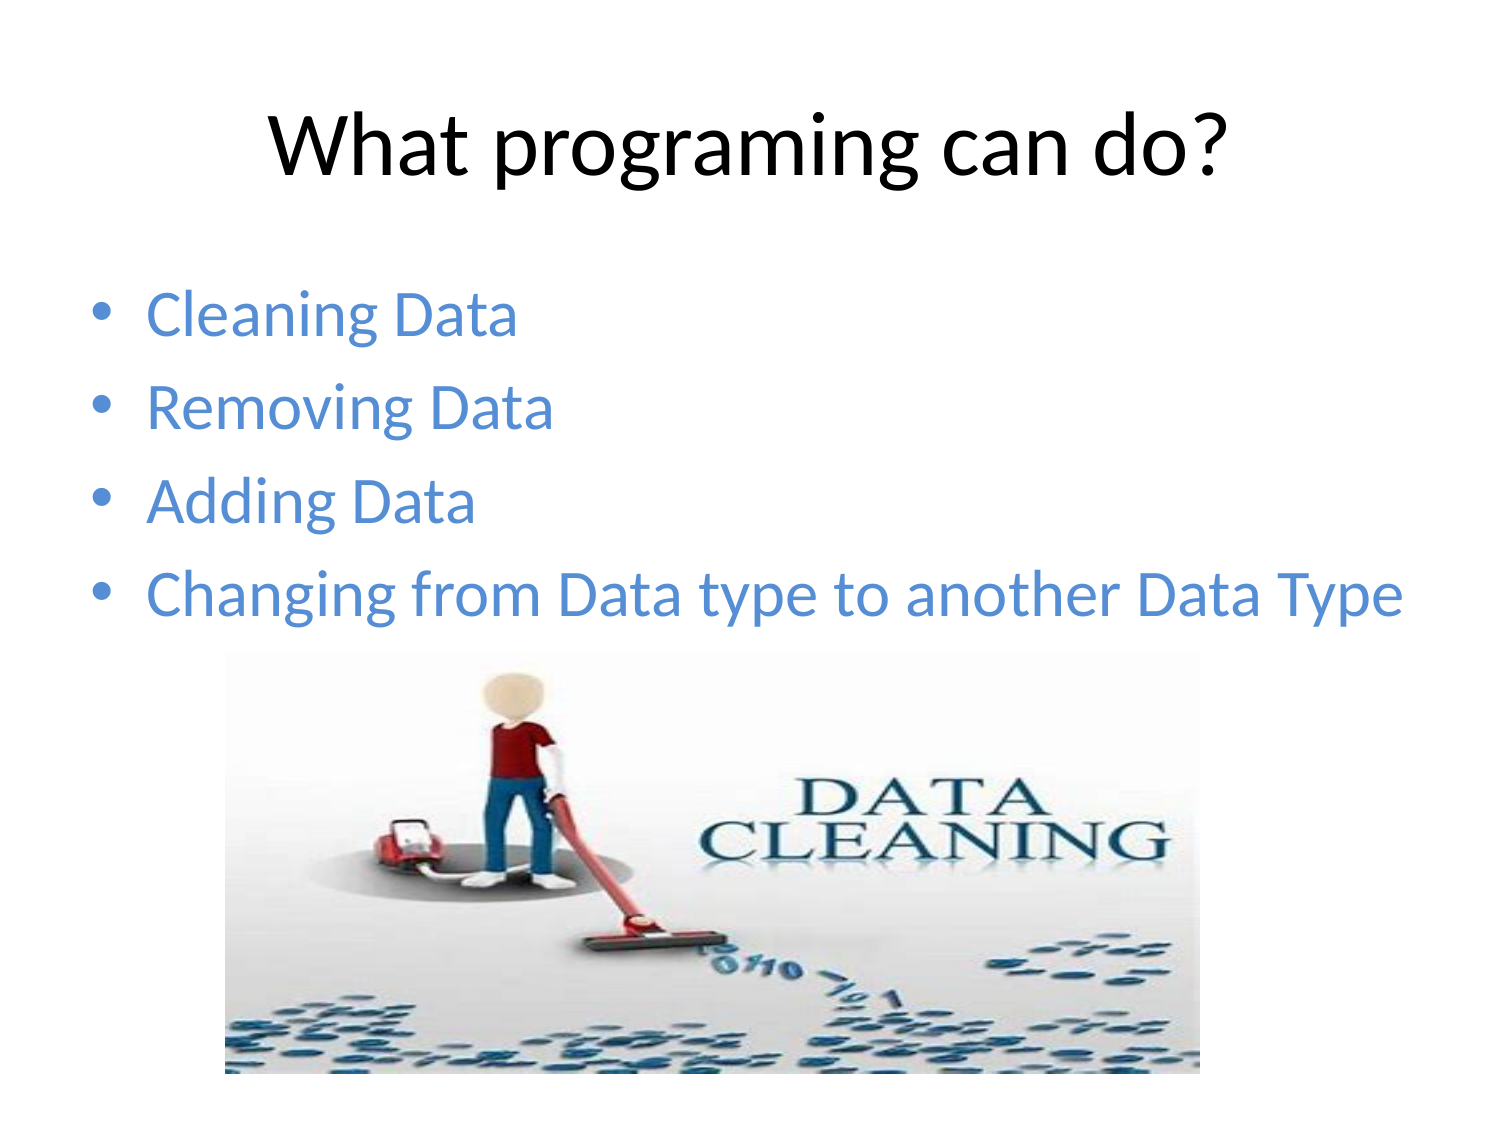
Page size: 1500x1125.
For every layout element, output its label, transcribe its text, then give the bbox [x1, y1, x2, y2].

title What programing can do? [75, 45, 1425, 233]
picture [224, 651, 1201, 1074]
list Cleaning Data Removing Data Adding Data Changing from Data type to another Data Type [75, 262, 1425, 1005]
